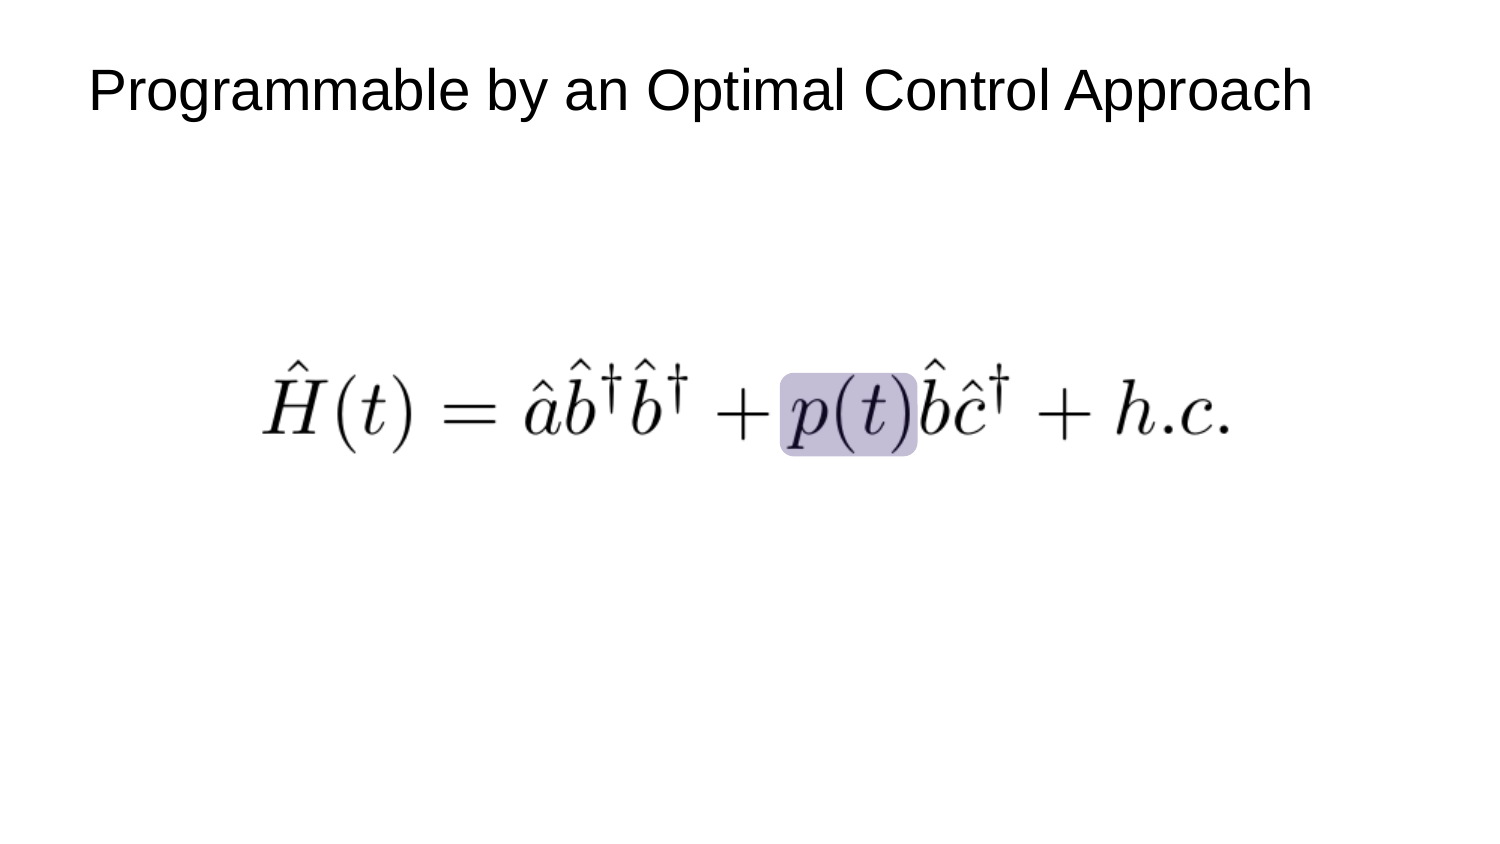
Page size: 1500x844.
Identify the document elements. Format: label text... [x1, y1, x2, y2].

picture [219, 334, 1272, 496]
title Programmable by an Optimal Control Approach [75, 45, 1459, 138]
